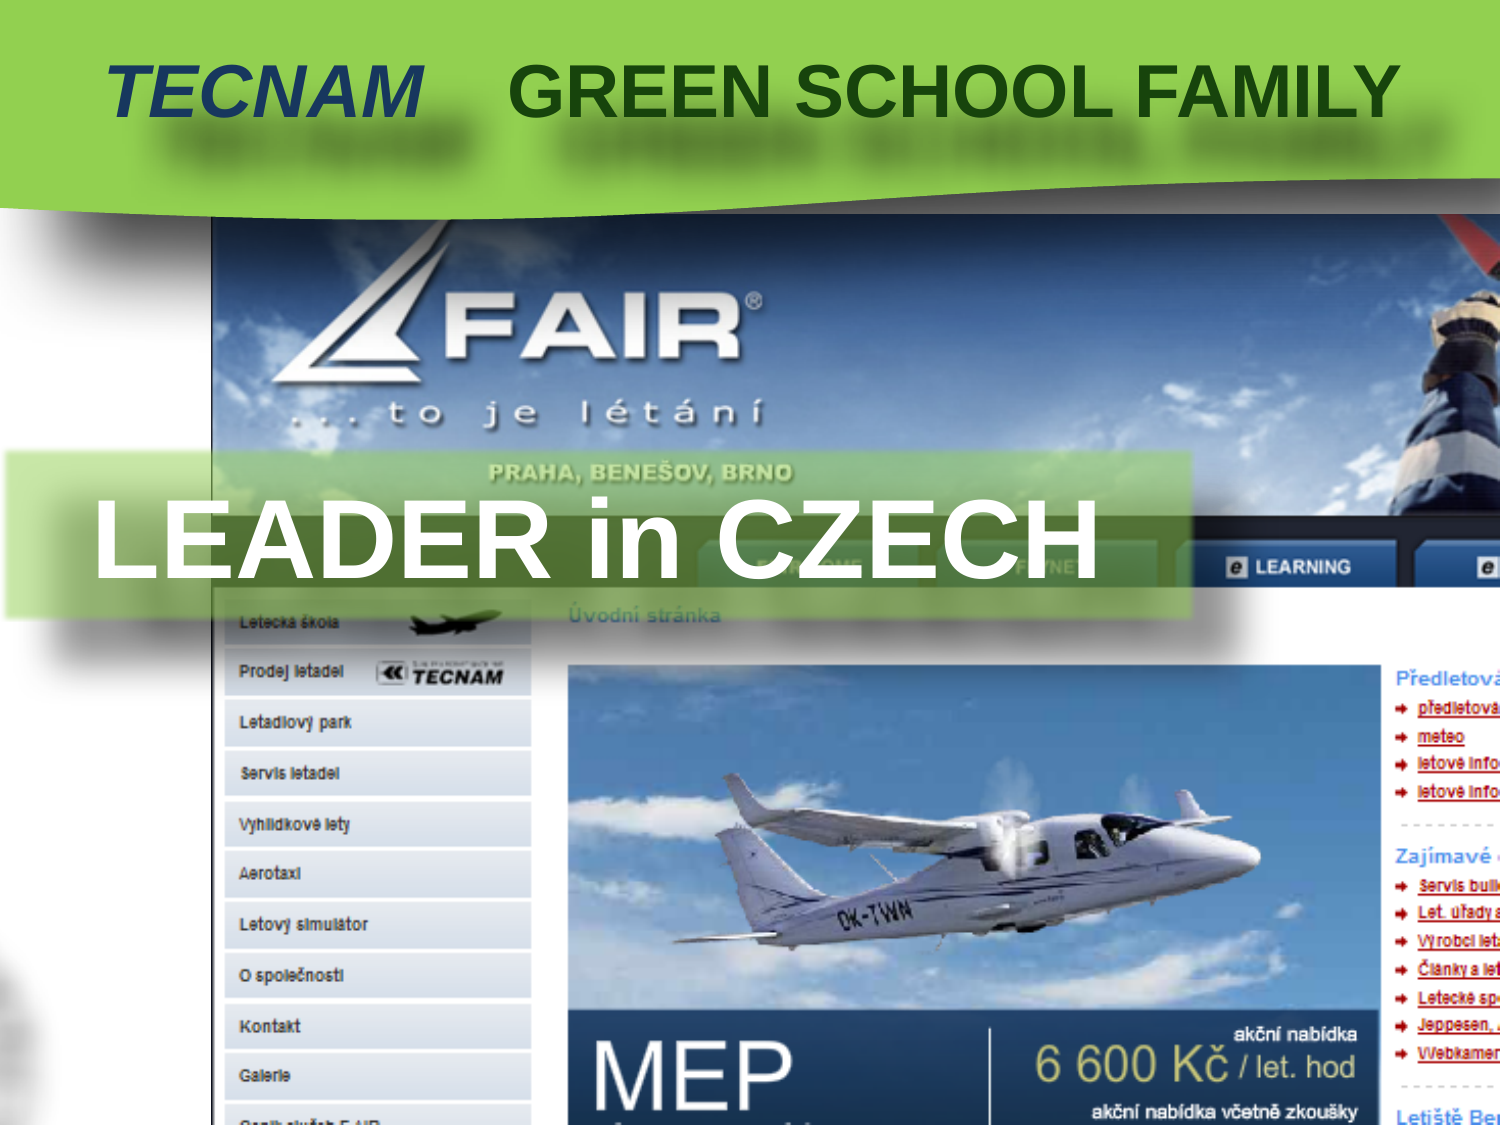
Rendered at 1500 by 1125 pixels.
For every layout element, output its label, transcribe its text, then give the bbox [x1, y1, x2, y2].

text_box TECNAM GREEN SCHOOL FAMILY [0, 3, 1418, 169]
text_box LEADER in CZECH [9, 455, 205, 615]
text_box [0, 0, 1500, 179]
picture [210, 213, 1500, 1125]
